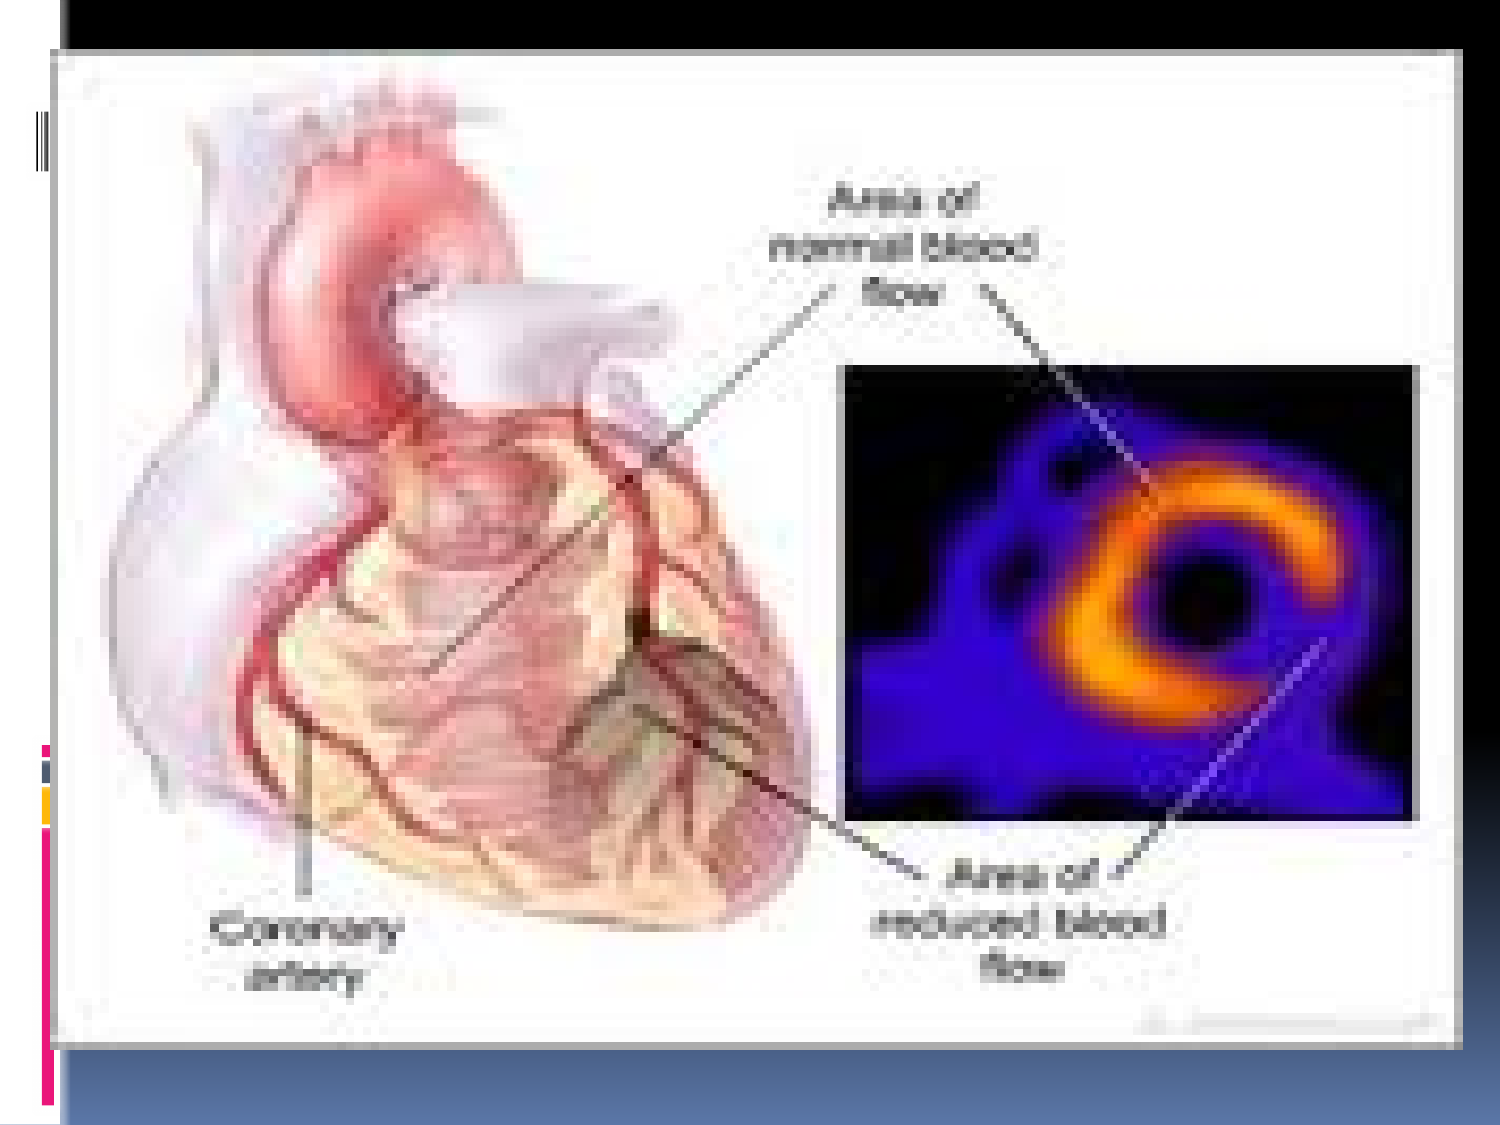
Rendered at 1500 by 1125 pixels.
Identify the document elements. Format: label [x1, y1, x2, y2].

list [49, 49, 1463, 1051]
